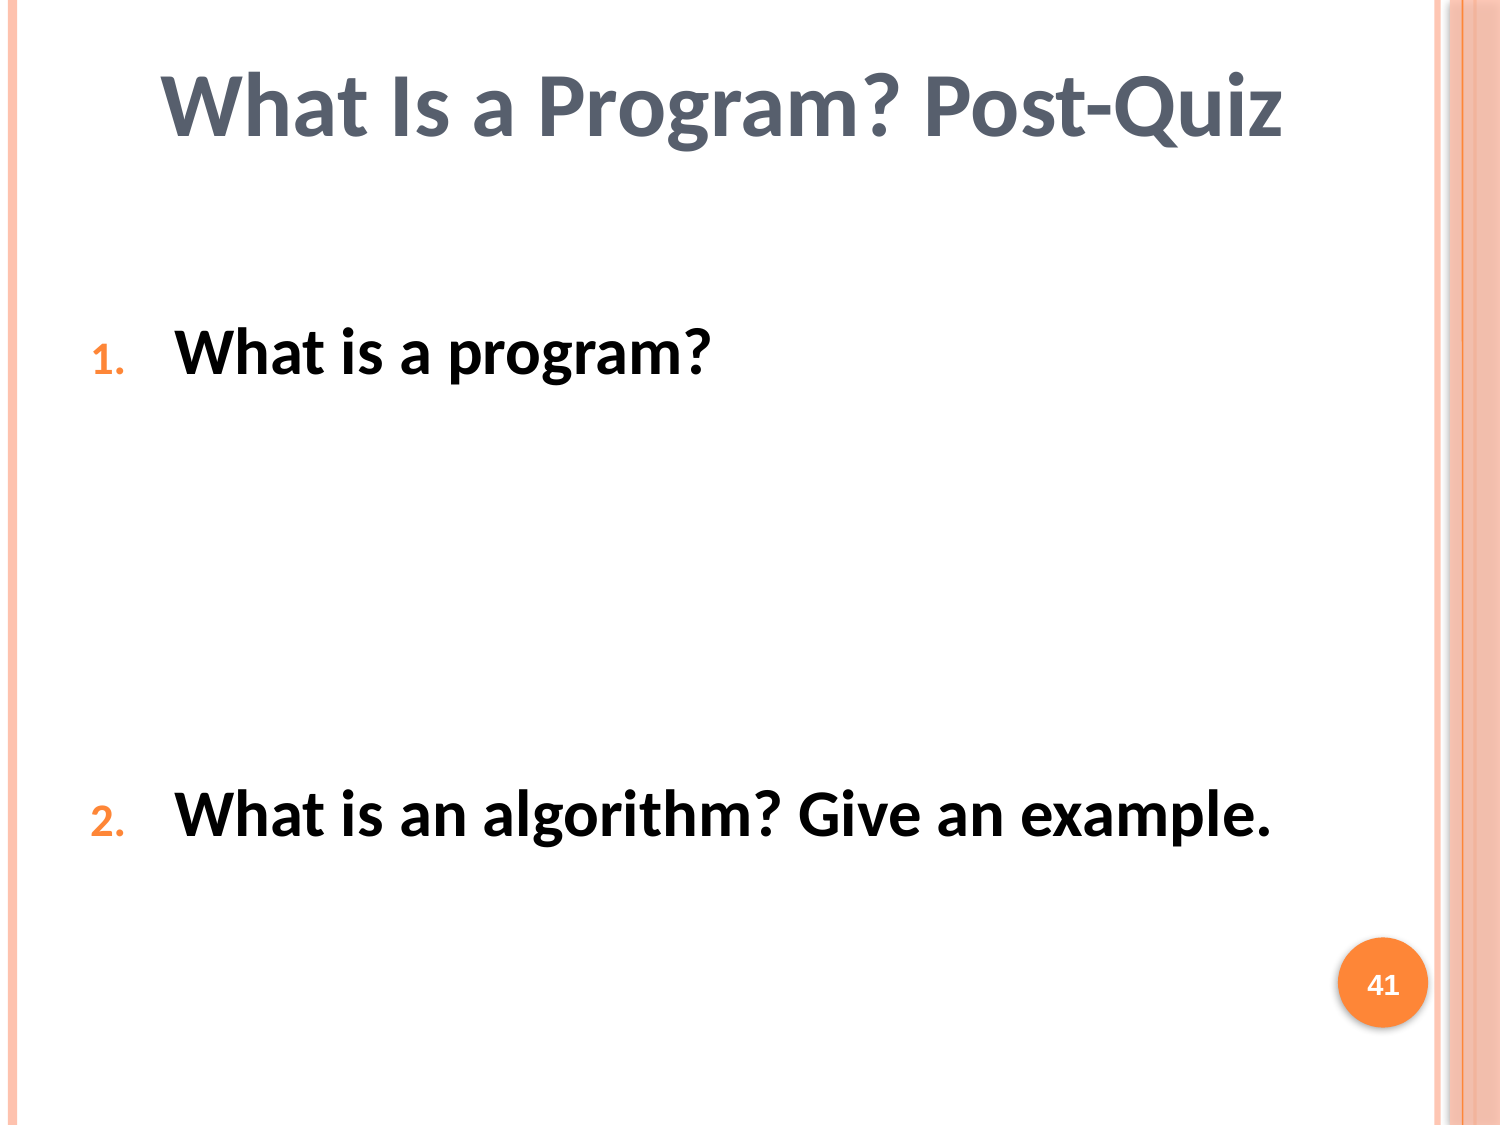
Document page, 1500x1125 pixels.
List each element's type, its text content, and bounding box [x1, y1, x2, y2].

list What is a program? What is an algorithm? Give an example. [75, 299, 1434, 1000]
title What Is a Program? Post-Quiz [12, 45, 1434, 163]
slide_number 41 [1333, 940, 1434, 1026]
